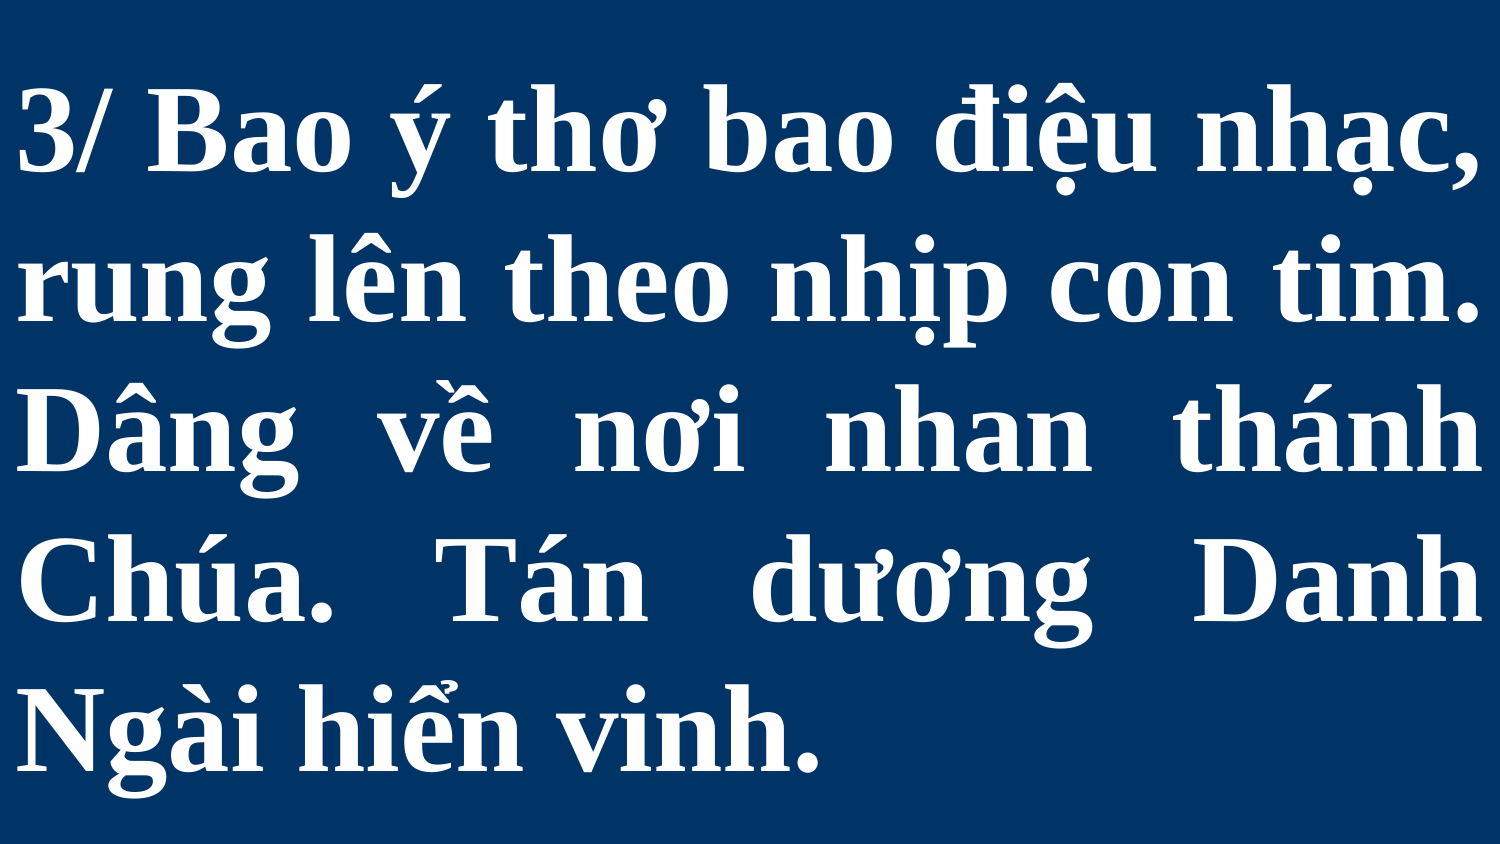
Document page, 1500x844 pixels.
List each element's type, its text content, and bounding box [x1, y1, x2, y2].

title 3/ Bao ý thơ bao điệu nhạc, rung lên theo nhịp con tim. Dâng về nơi nhan thánh Chúa. Tán dương Danh Ngài hiển vinh. [0, 0, 1500, 844]
